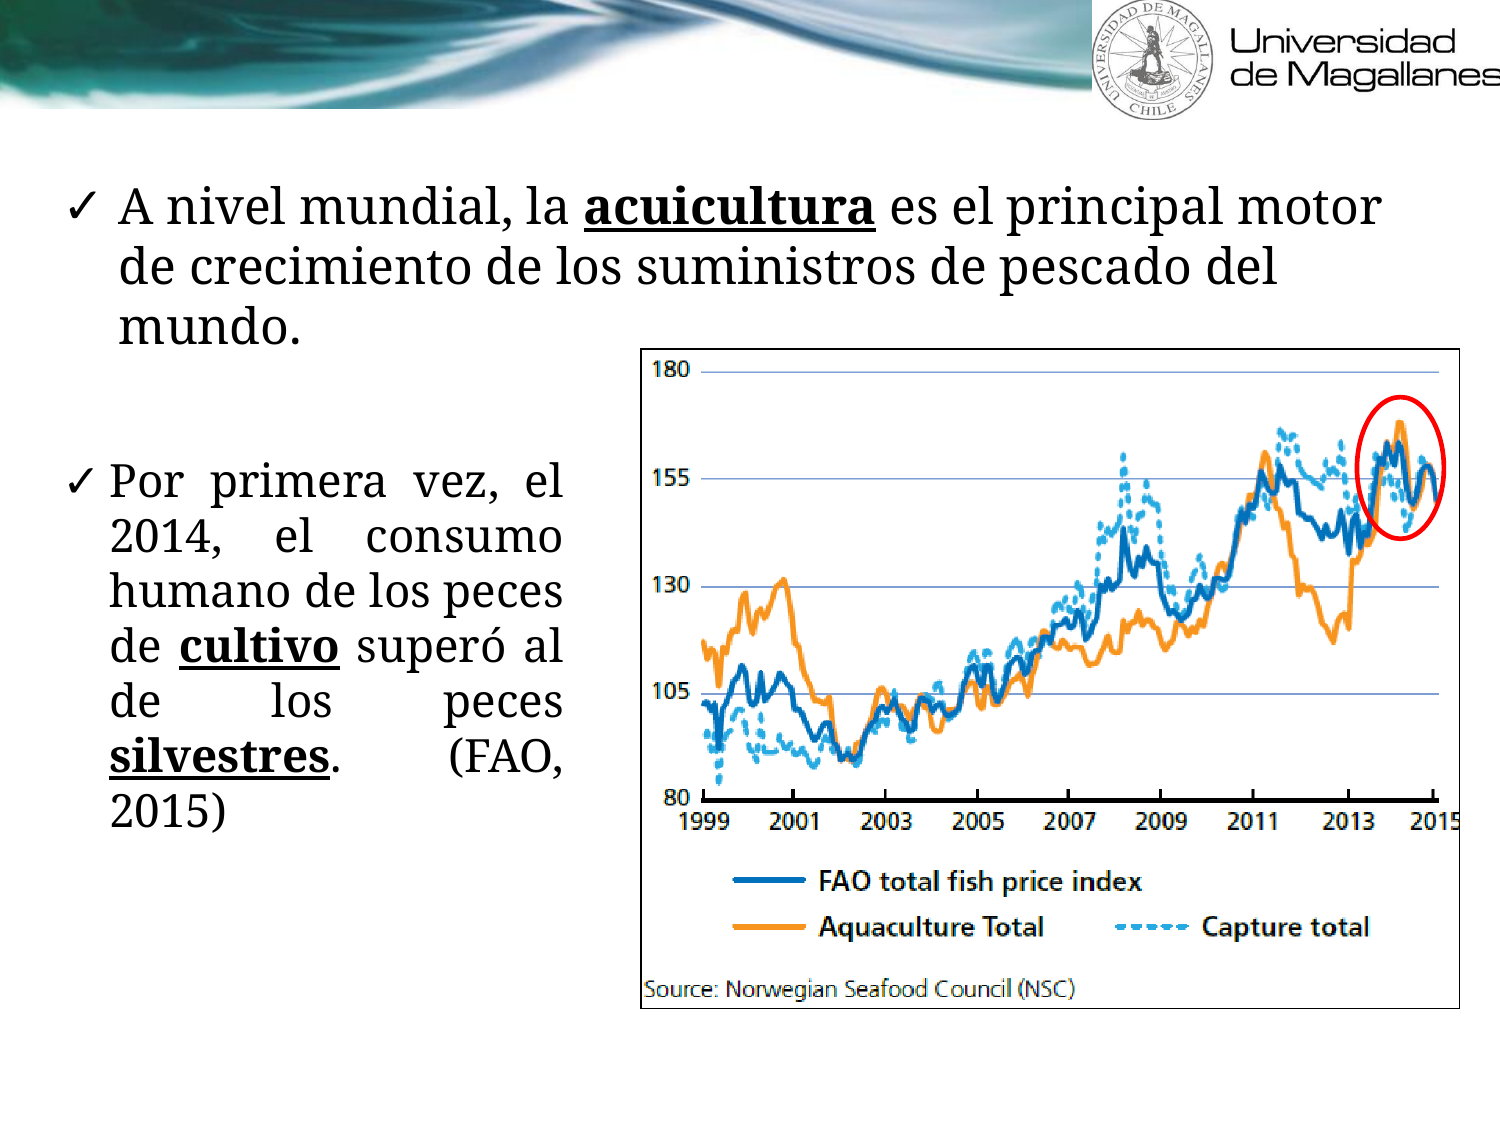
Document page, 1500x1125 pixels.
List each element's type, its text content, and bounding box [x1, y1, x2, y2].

text_box Por primera vez, el 2014, el consumo humano de los peces de cultivo superó al de los peces silvestres. (FAO, 2015) [47, 444, 579, 849]
picture [641, 349, 1460, 1008]
picture [0, 0, 1500, 120]
text_box A nivel mundial, la acuicultura es el principal motor de crecimiento de los suministros de pescado del mundo. [47, 166, 1430, 304]
